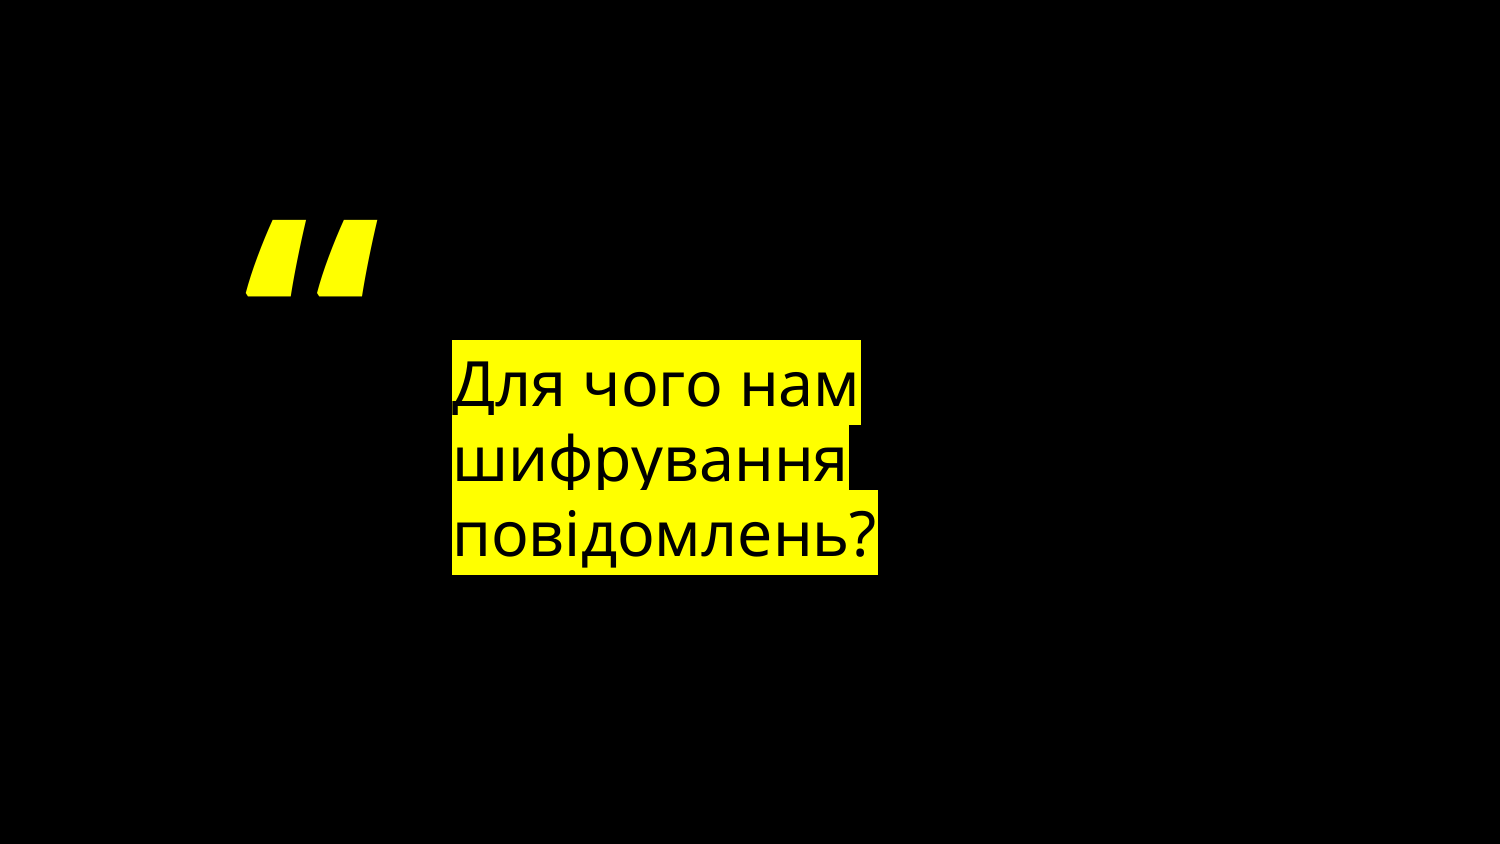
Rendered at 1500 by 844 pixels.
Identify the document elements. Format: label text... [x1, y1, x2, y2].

list Для чого нам шифрування повідомлень? [437, 329, 1274, 464]
